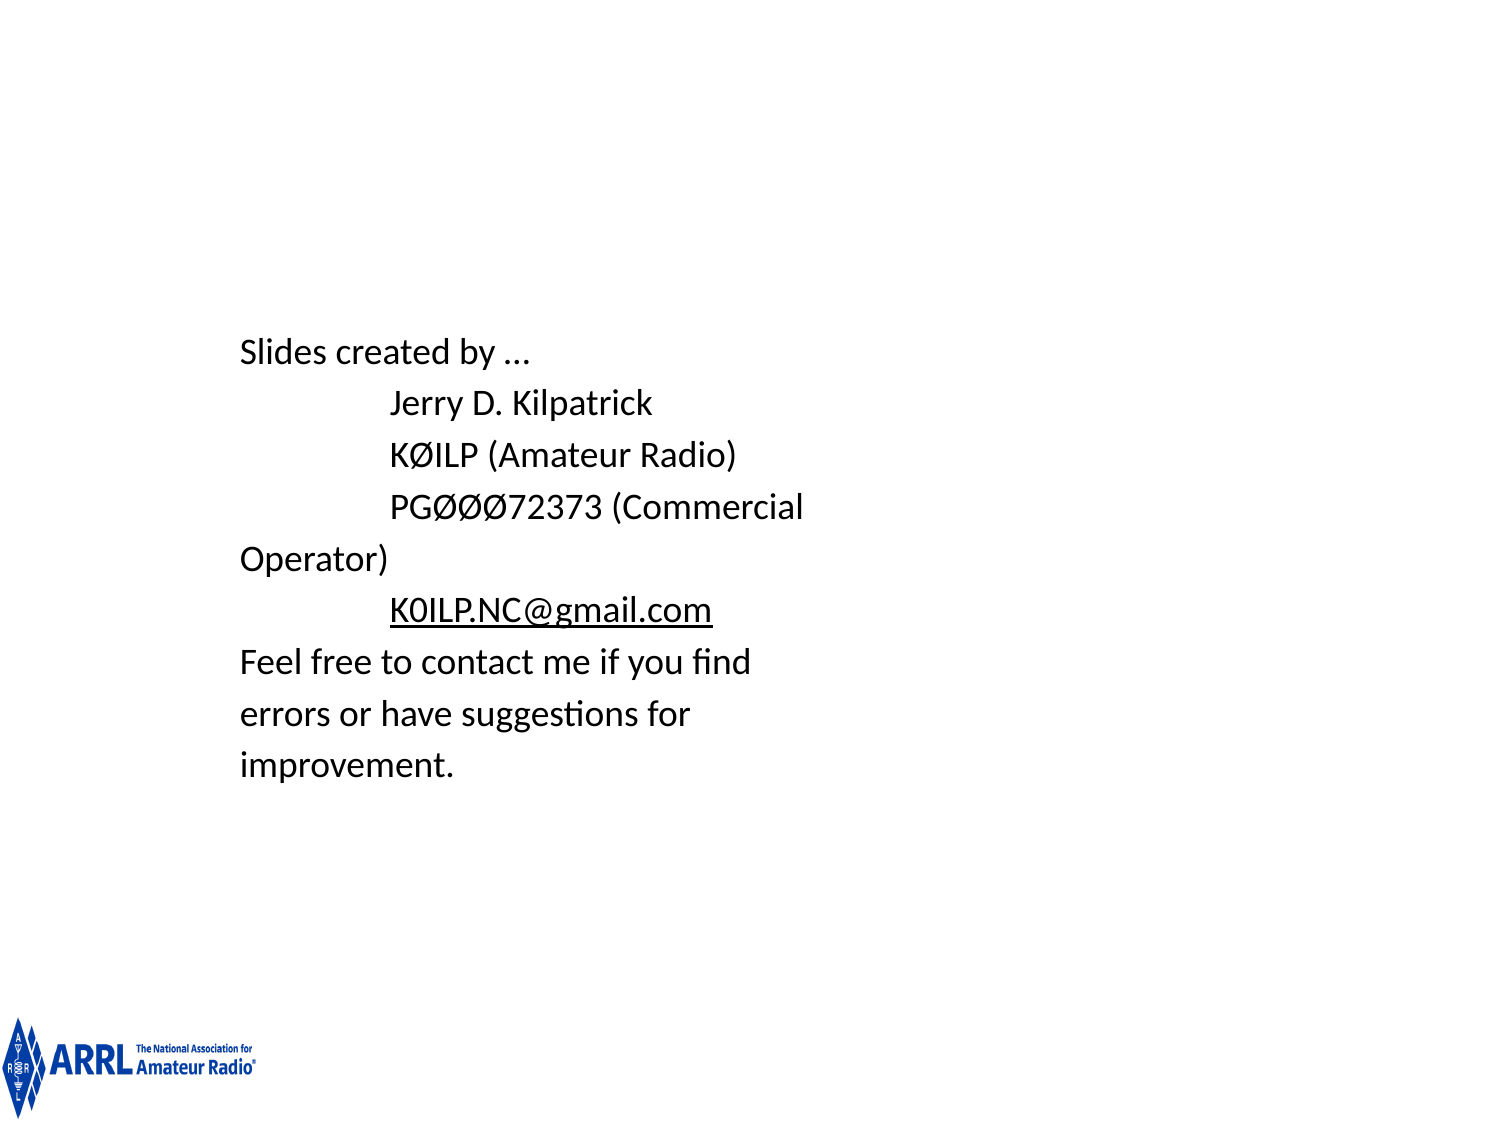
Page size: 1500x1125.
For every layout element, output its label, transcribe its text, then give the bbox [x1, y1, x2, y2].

text_box Slides created by … Jerry D. Kilpatrick KØILP (Amateur Radio) PGØØØ72373 (Commercial Operator) K0ILP.NC@gmail.com Feel free to contact me if you find errors or have suggestions for improvement. [225, 312, 863, 793]
picture [1, 1015, 257, 1121]
